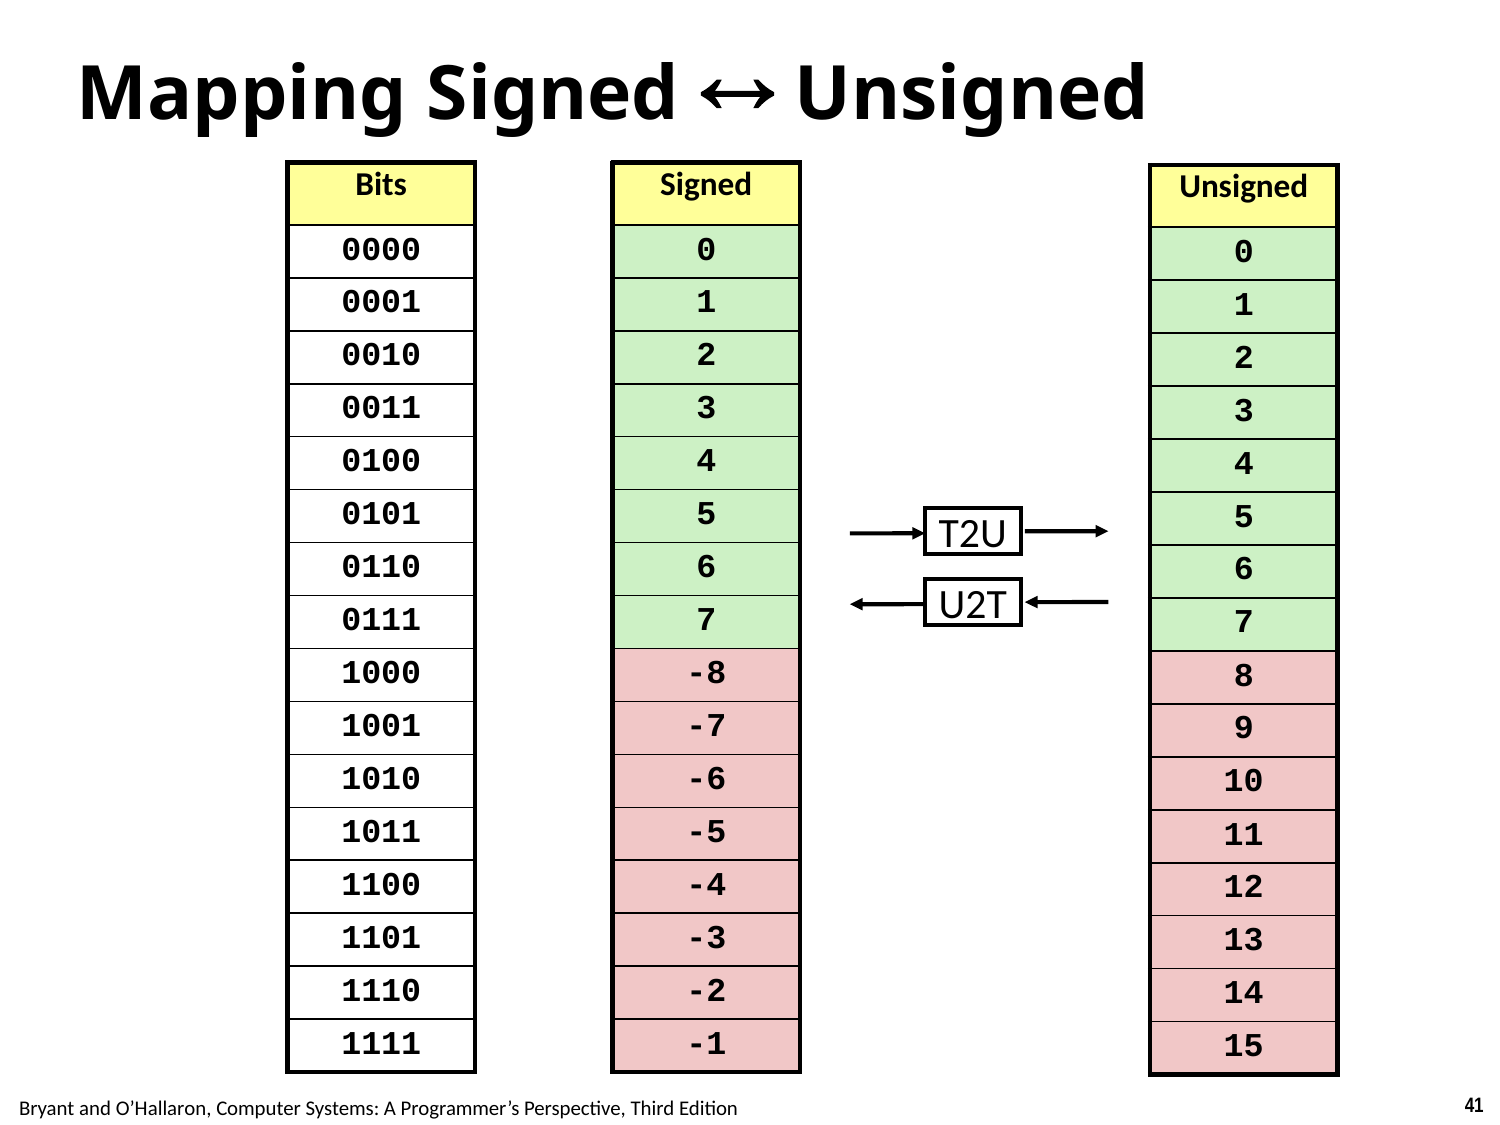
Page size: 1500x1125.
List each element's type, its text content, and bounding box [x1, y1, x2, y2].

table_cell 1 [1152, 281, 1335, 332]
table_cell 15 [1152, 1022, 1335, 1072]
table_cell -6 [615, 755, 798, 807]
table_cell 1110 [290, 967, 473, 1018]
table_cell 1111 [290, 1020, 473, 1070]
table_cell 1011 [290, 808, 473, 859]
table_cell 0000 [290, 226, 473, 277]
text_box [849, 508, 1109, 555]
table_cell 0010 [290, 332, 473, 383]
table_cell 0 [615, 226, 798, 277]
table_cell 4 [1152, 440, 1335, 491]
table_cell 7 [1152, 599, 1335, 650]
table_cell 1101 [290, 914, 473, 965]
table_cell 3 [1152, 387, 1335, 438]
table_cell -7 [615, 702, 798, 754]
table_header Unsigned [1152, 167, 1335, 226]
table_cell 0001 [290, 279, 473, 330]
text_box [849, 578, 1109, 626]
table_cell 0 [1152, 228, 1335, 279]
table_cell 0100 [290, 437, 473, 489]
table_cell 1000 [290, 649, 473, 701]
table_cell 11 [1152, 811, 1335, 862]
table_cell 1100 [290, 861, 473, 912]
table_cell -2 [615, 967, 798, 1018]
table_cell 0111 [290, 596, 473, 648]
table_cell 13 [1152, 916, 1335, 968]
table_cell -8 [615, 649, 798, 701]
table_header Bits [290, 165, 473, 224]
table_cell -5 [615, 808, 798, 859]
title Mapping Signed  Unsigned [66, 40, 1187, 238]
table_cell 12 [1152, 864, 1335, 915]
table_cell 1010 [290, 755, 473, 807]
table_cell 6 [615, 543, 798, 595]
table_cell 0110 [290, 543, 473, 595]
table_cell -3 [615, 914, 798, 965]
table_cell -1 [615, 1020, 798, 1070]
table_cell 5 [615, 490, 798, 542]
table_cell 6 [1152, 546, 1335, 597]
table_cell 14 [1152, 969, 1335, 1021]
table_cell 1 [615, 279, 798, 330]
table_cell 0011 [290, 385, 473, 436]
table_header Signed [615, 165, 798, 224]
table_cell 3 [615, 385, 798, 436]
table_cell 2 [615, 332, 798, 383]
table_cell 10 [1152, 758, 1335, 809]
table_cell 4 [615, 437, 798, 489]
table_cell 0101 [290, 490, 473, 542]
table_cell 8 [1152, 652, 1335, 703]
table_cell 7 [615, 596, 798, 648]
table_cell -4 [615, 861, 798, 912]
table_cell 2 [1152, 334, 1335, 385]
table_cell 1001 [290, 702, 473, 754]
table_cell 9 [1152, 705, 1335, 756]
table_cell 5 [1152, 493, 1335, 544]
